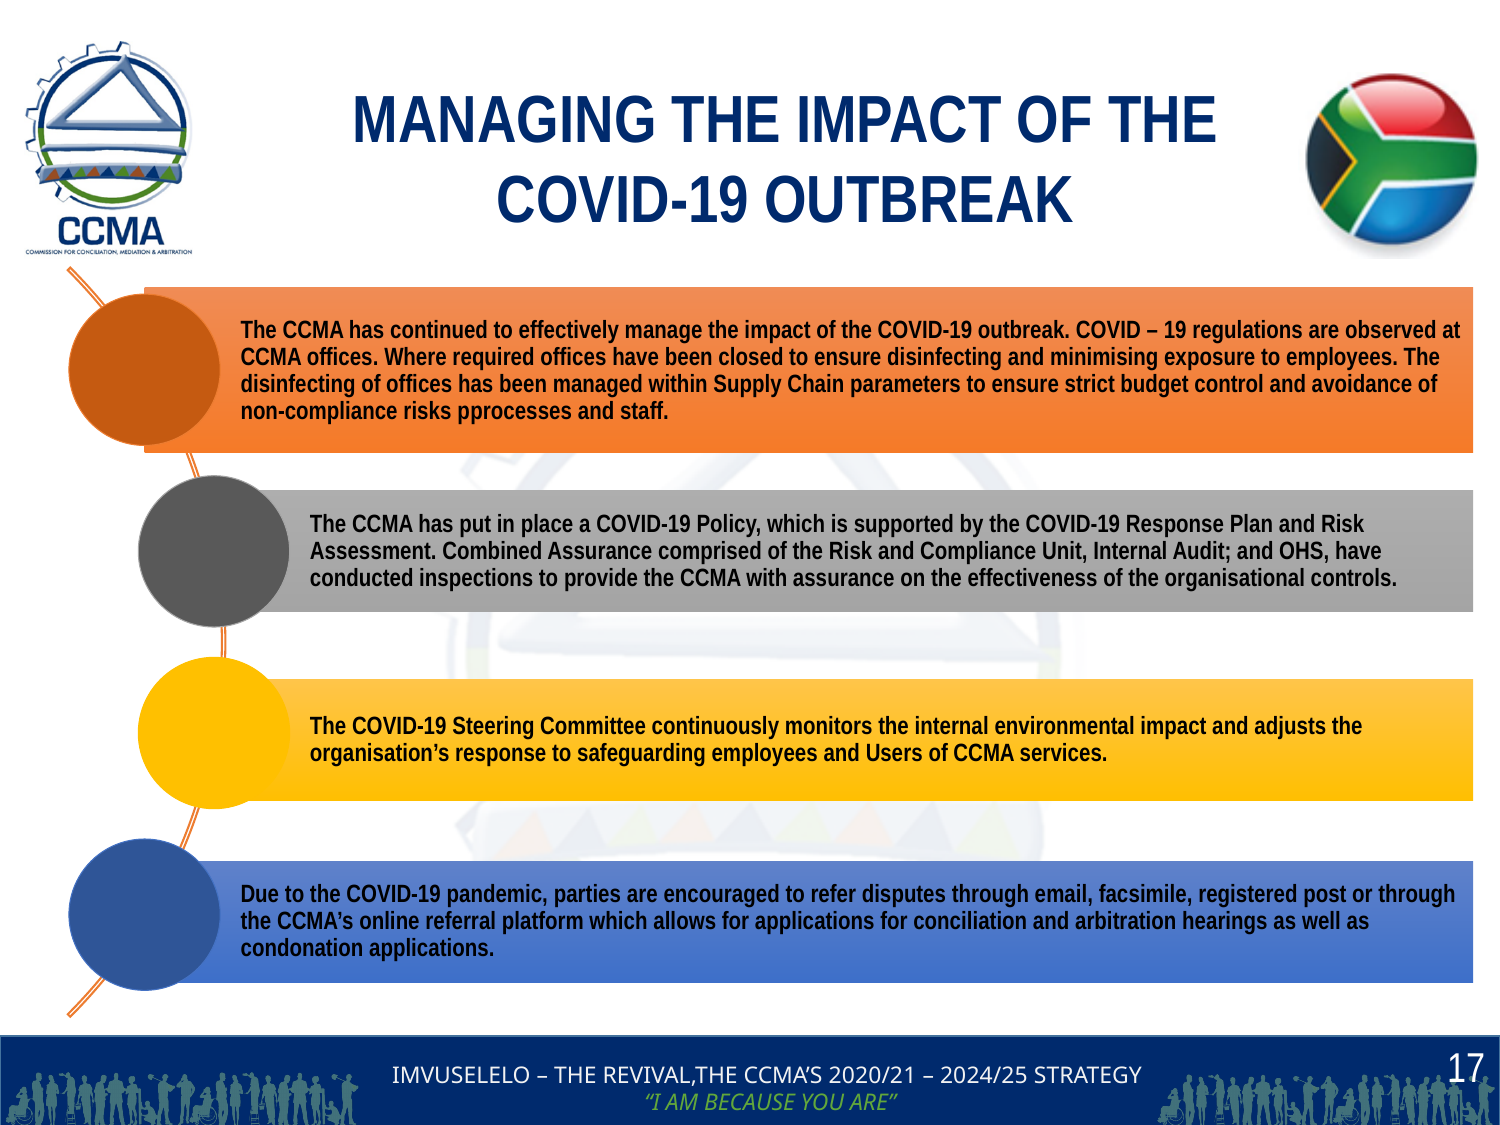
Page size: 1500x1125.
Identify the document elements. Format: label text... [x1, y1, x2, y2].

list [55, 248, 1485, 1036]
slide_number 17 [1162, 1035, 1500, 1096]
picture [1298, 72, 1485, 248]
text_box MANAGING THE IMPACT OF THE COVID-19 OUTBREAK [222, 68, 1305, 243]
picture [24, 41, 193, 259]
